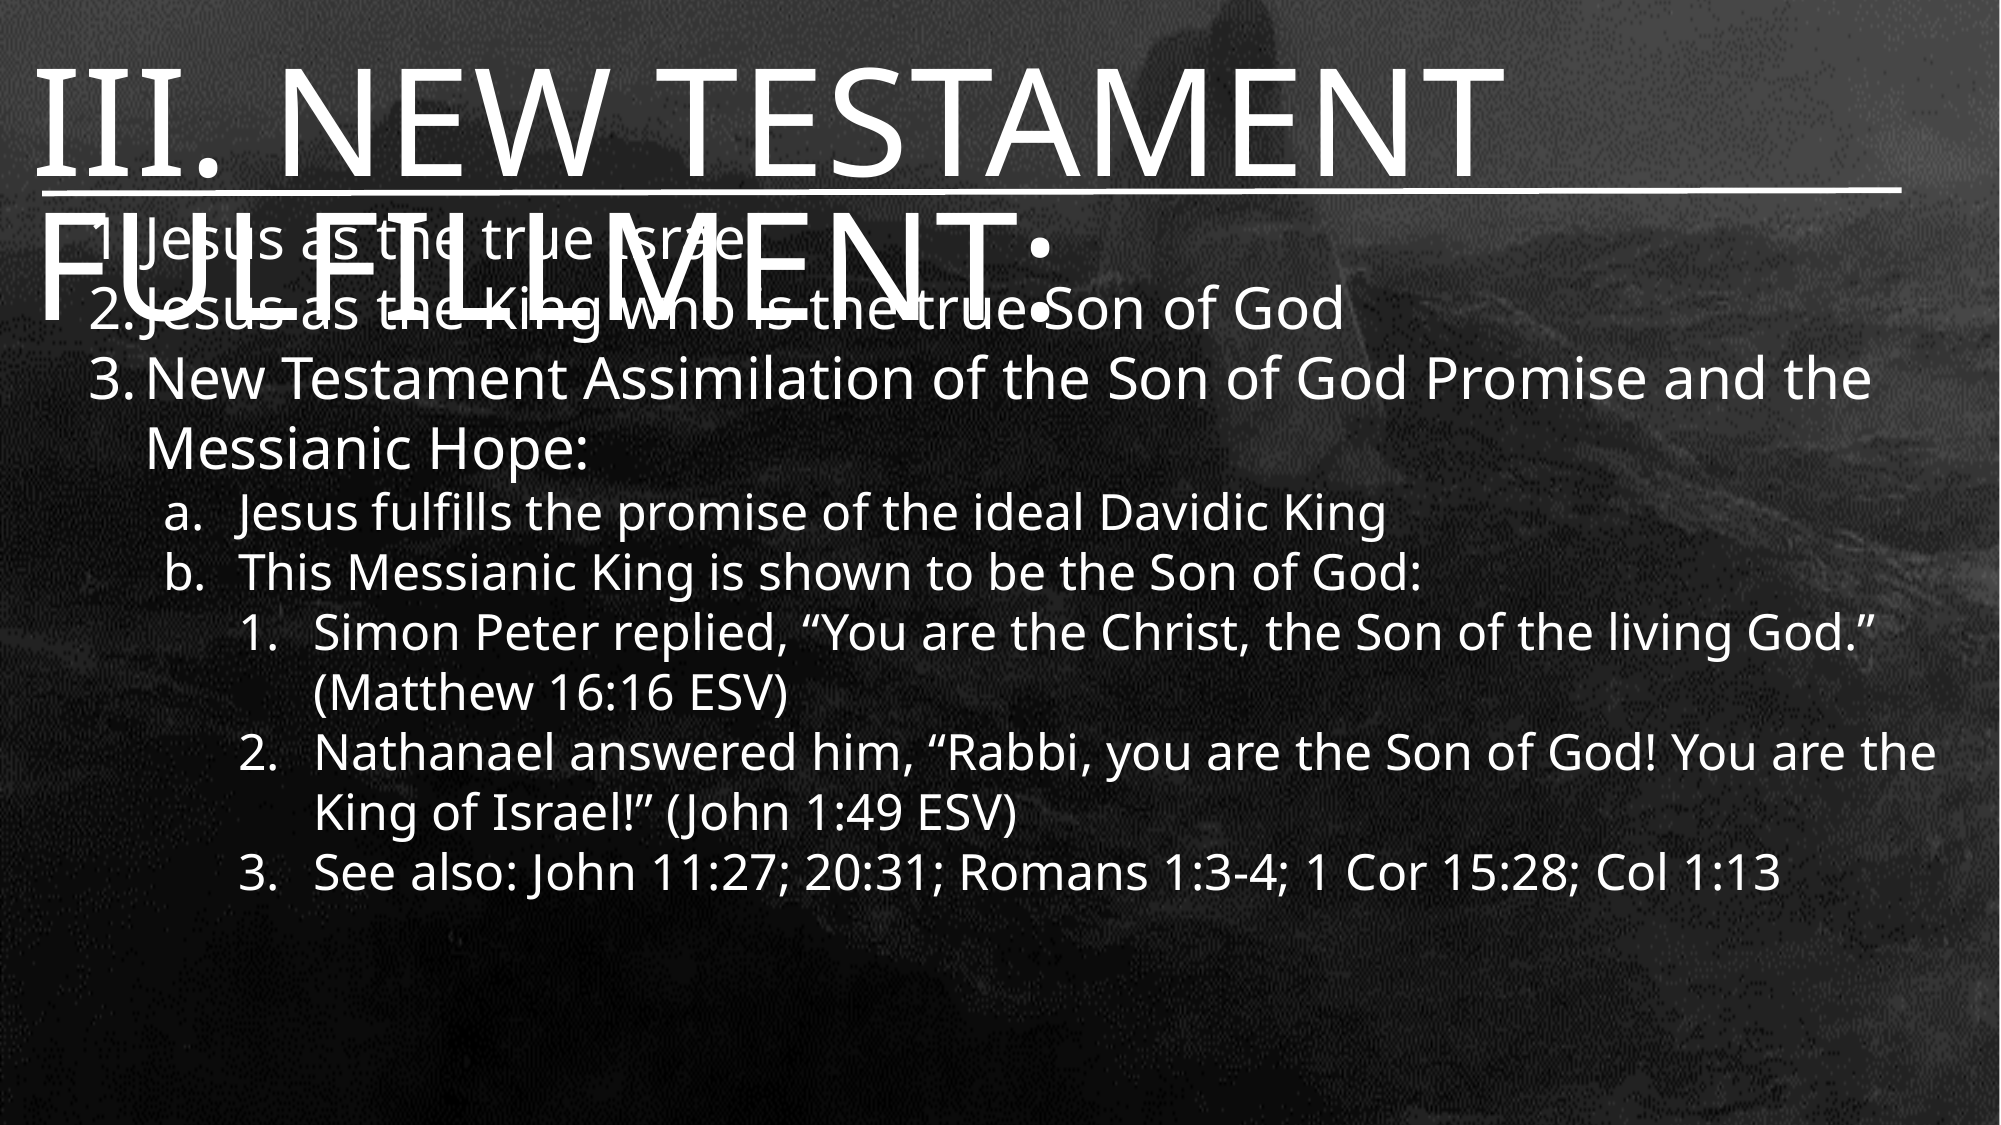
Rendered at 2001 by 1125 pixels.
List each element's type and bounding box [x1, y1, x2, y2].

text_box [41, 190, 1902, 194]
picture [0, 0, 2000, 1125]
